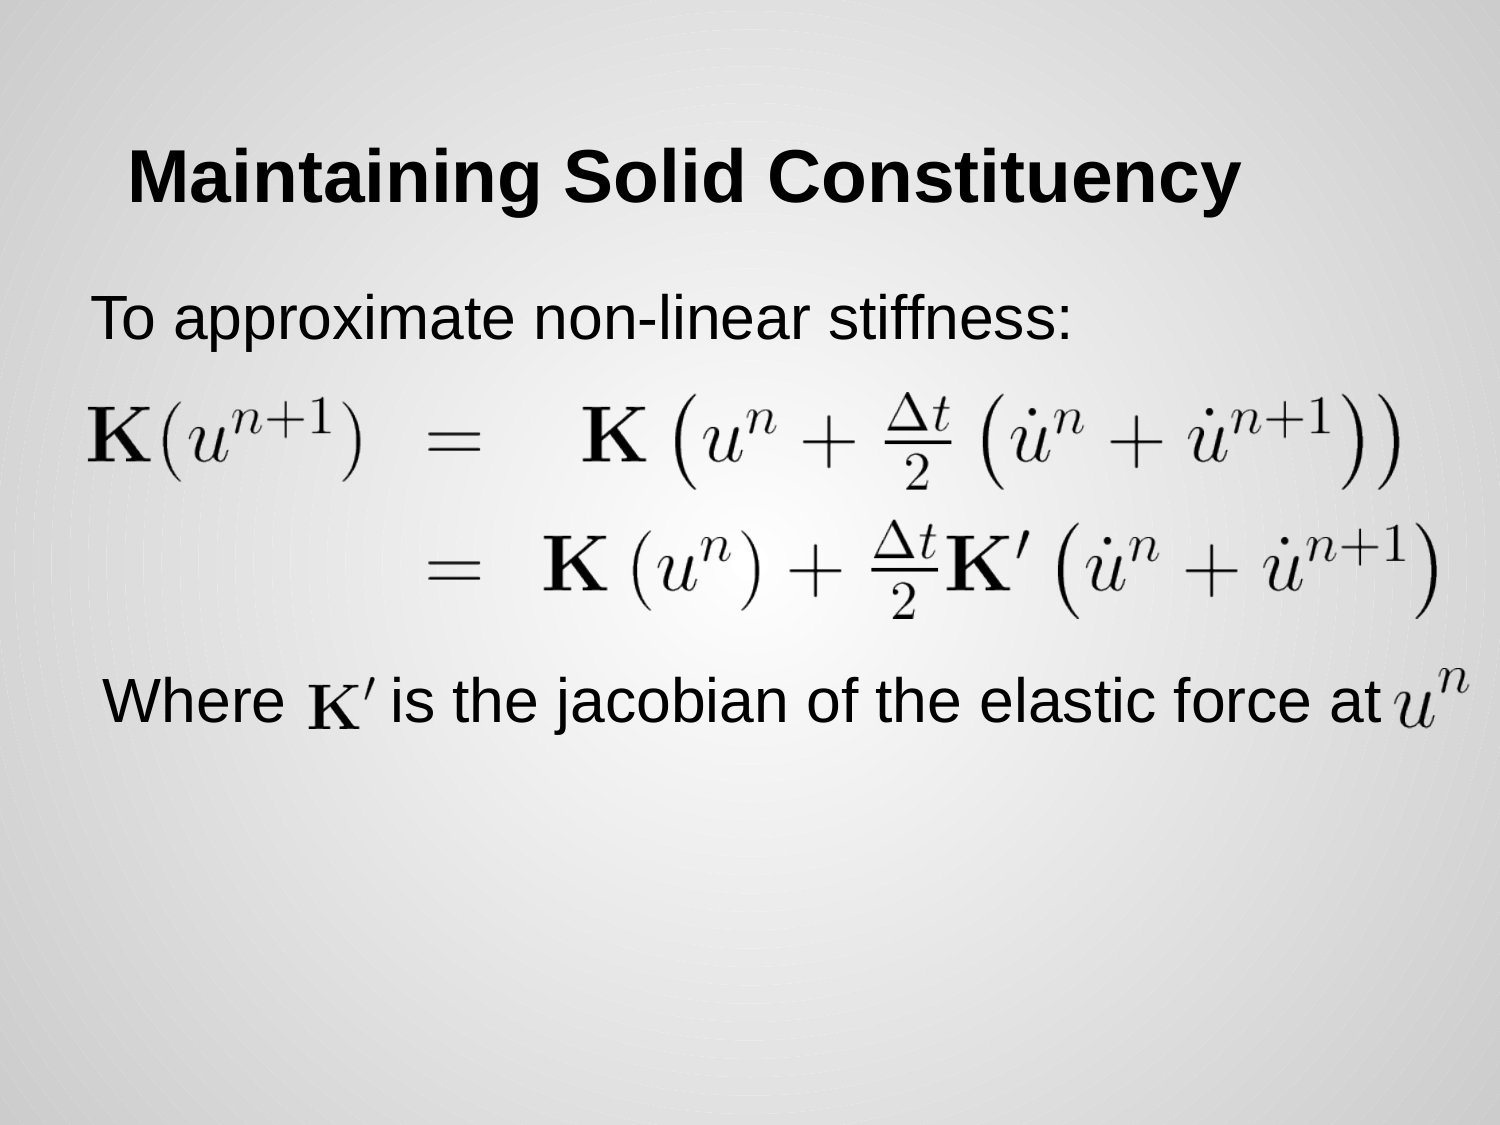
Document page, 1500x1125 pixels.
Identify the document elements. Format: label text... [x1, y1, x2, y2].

title Maintaining Solid Constituency [75, 14, 1425, 233]
text_box [1393, 668, 1470, 729]
list To approximate non-linear stiffness: [75, 262, 1425, 931]
list Where is the jacobian of the elastic force at [87, 644, 1438, 1125]
text_box [87, 392, 1438, 619]
text_box [308, 676, 375, 729]
